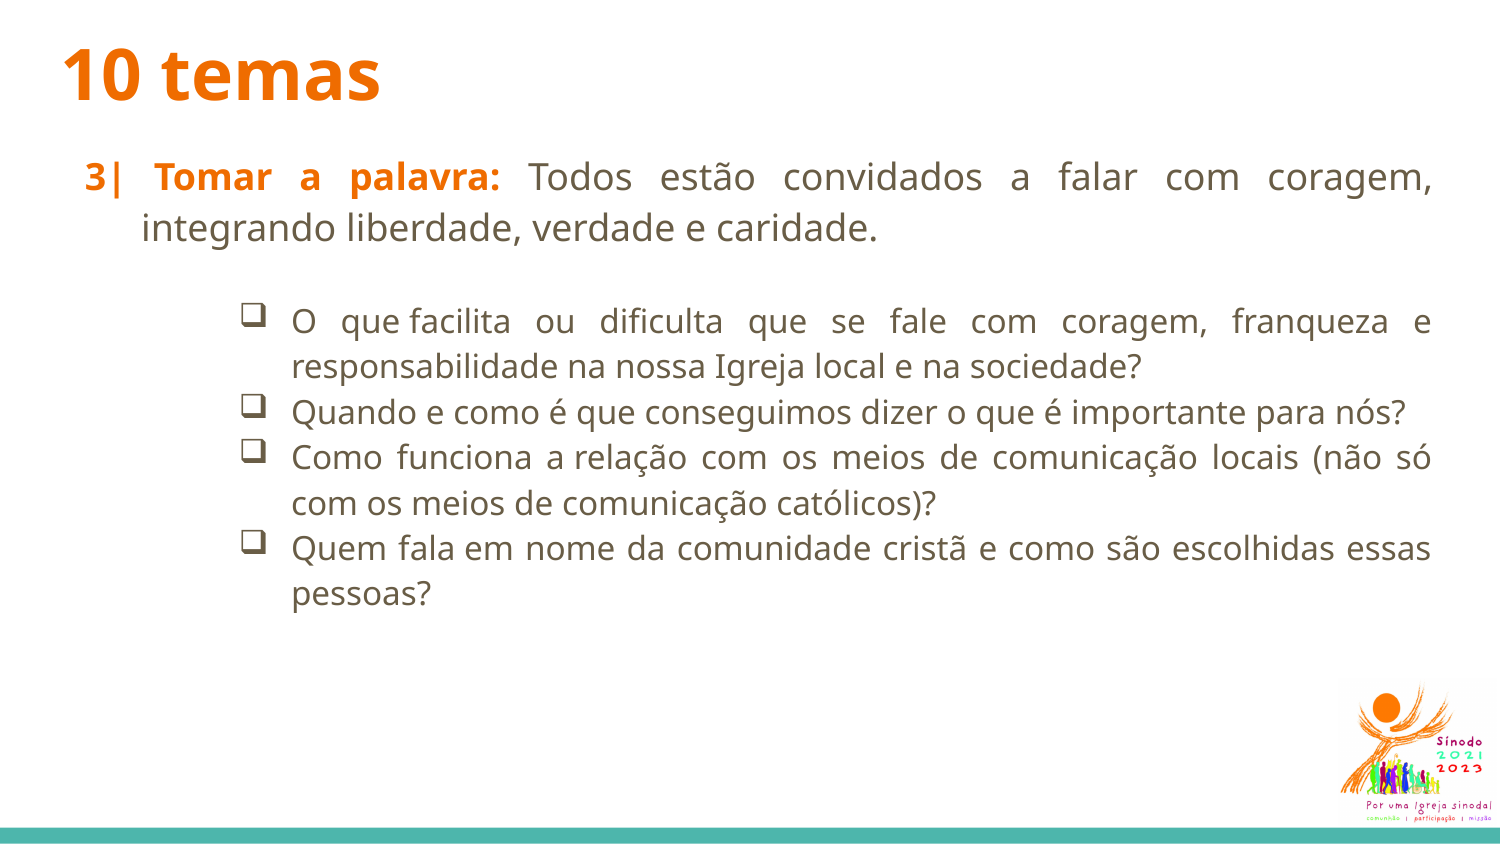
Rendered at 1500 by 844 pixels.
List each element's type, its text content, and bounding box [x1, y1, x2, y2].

list 3| Tomar a palavra: Todos estão convidados a falar com coragem, integrando liberdade, verdade e caridade. O que facilita ou dificulta que se fale com coragem, franqueza e responsabilidade na nossa Igreja local e na sociedade? Quando e como é que conseguimos dizer o que é importante para nós? Como funciona a relação com os meios de comunicação locais (não só com os meios de comunicação católicos)? Quem fala em nome da comunidade cristã e como são escolhidas essas pessoas? [51, 131, 1449, 809]
title 10 temas [45, 14, 1444, 131]
picture [1338, 678, 1497, 826]
